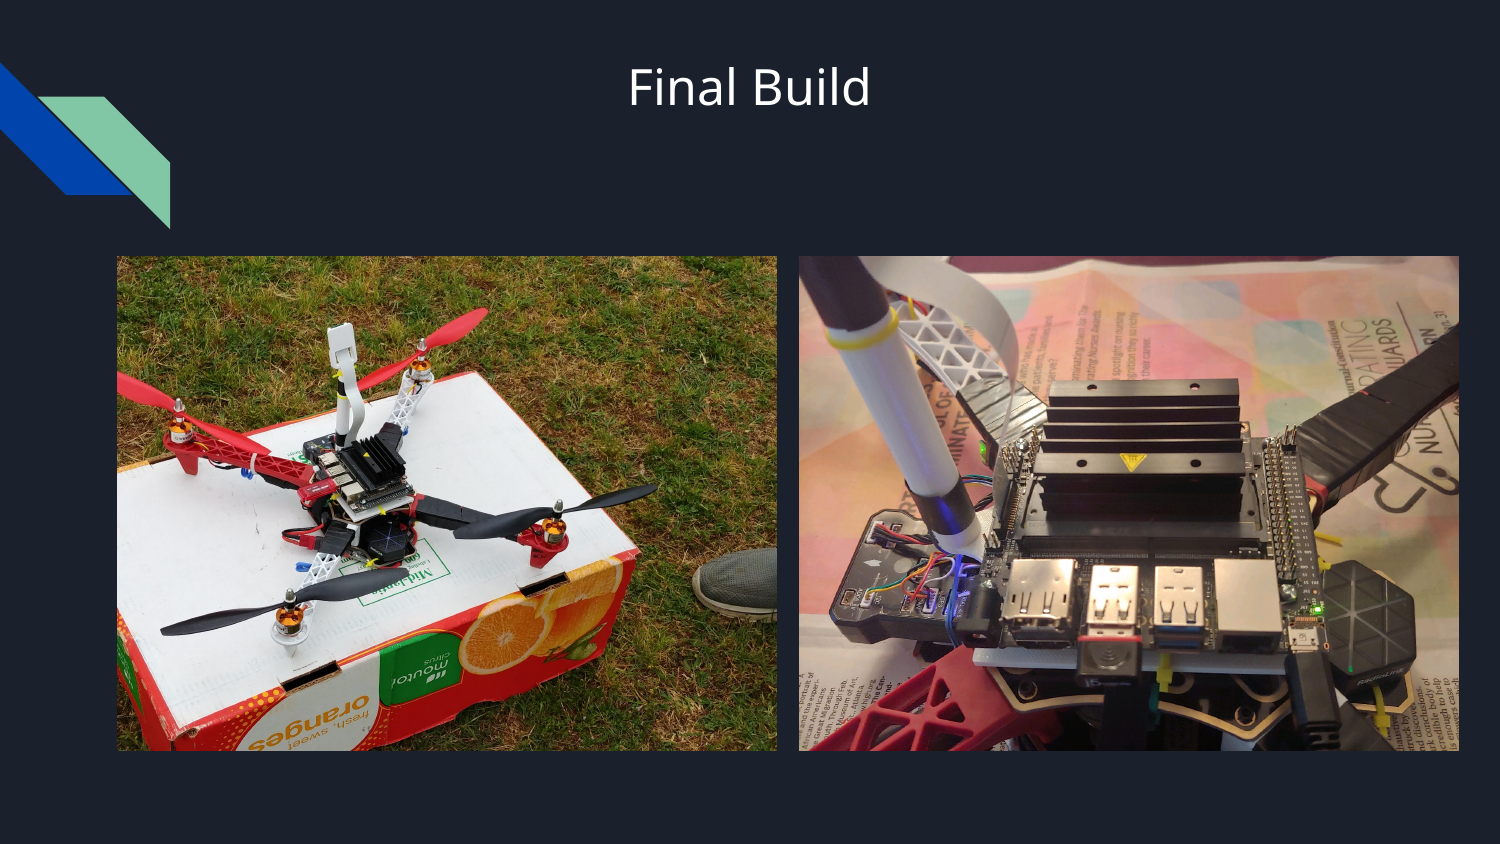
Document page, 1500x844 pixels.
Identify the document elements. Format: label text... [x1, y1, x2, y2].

picture [799, 255, 1460, 751]
title Final Build [437, 40, 1063, 190]
picture [117, 255, 777, 751]
